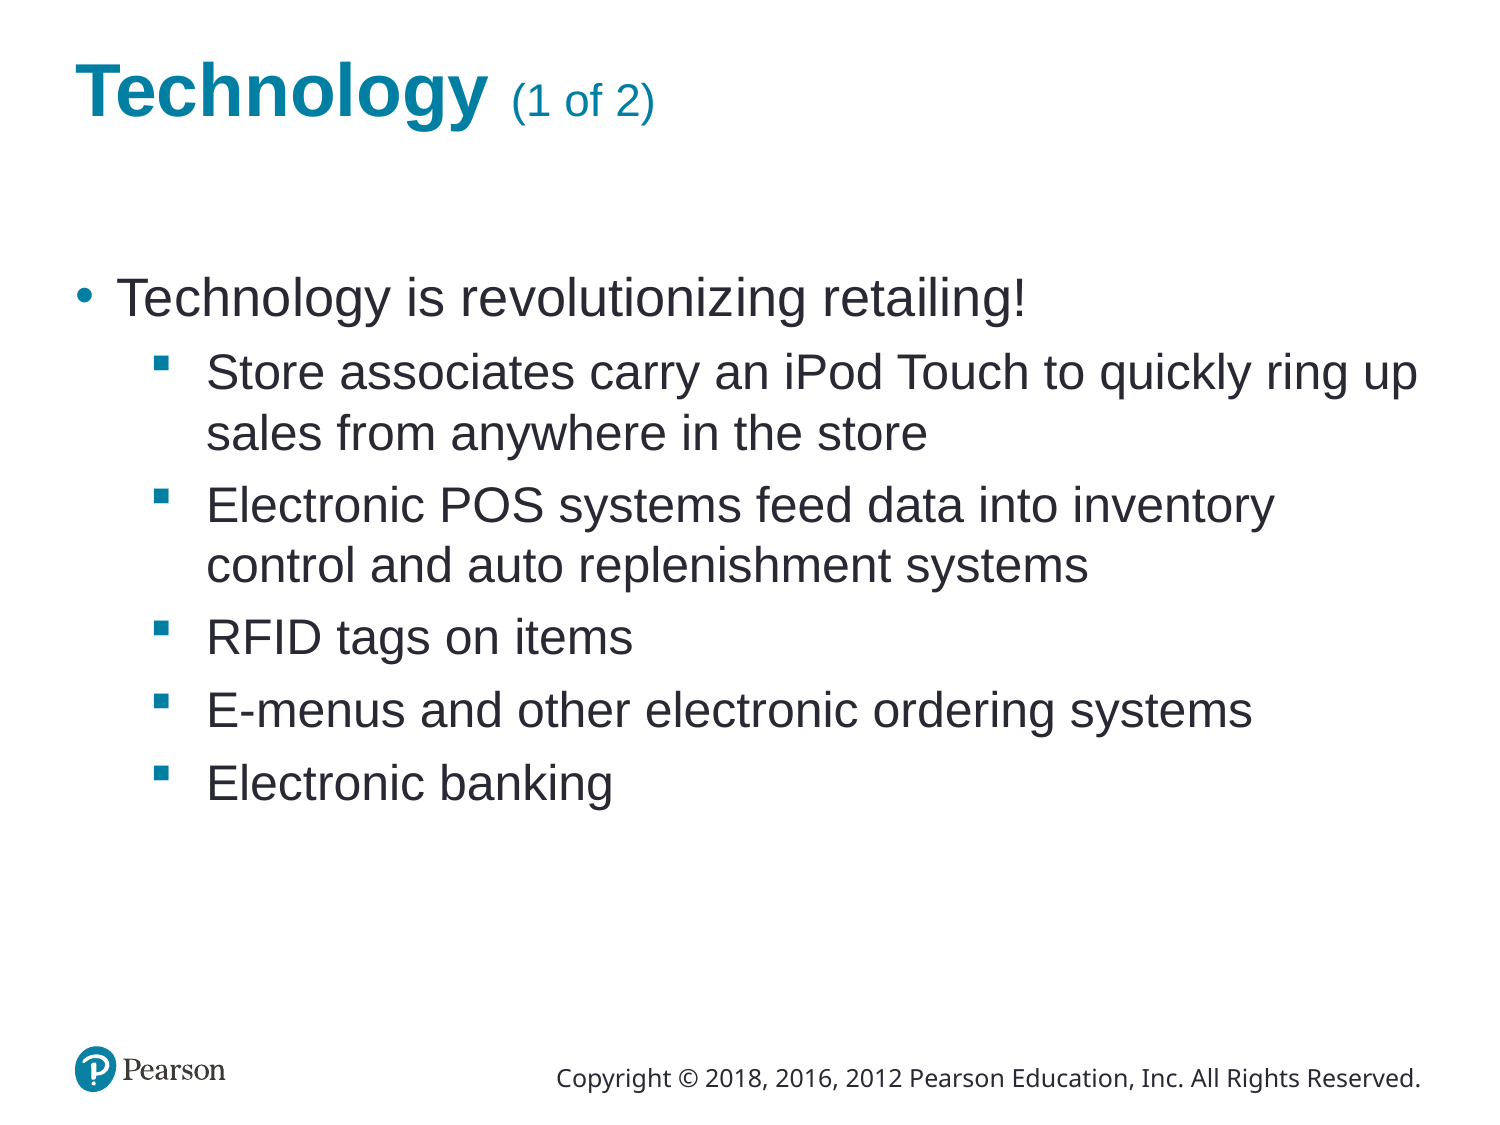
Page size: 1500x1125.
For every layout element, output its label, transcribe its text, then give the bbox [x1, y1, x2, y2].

list Technology is revolutionizing retailing! Store associates carry an iPod Touch to quickly ring up sales from anywhere in the store Electronic POS systems feed data into inventory control and auto replenishment systems RFID tags on items E-menus and other electronic ordering systems Electronic banking [75, 262, 1438, 950]
title Technology (1 of 2) [75, 41, 1425, 222]
